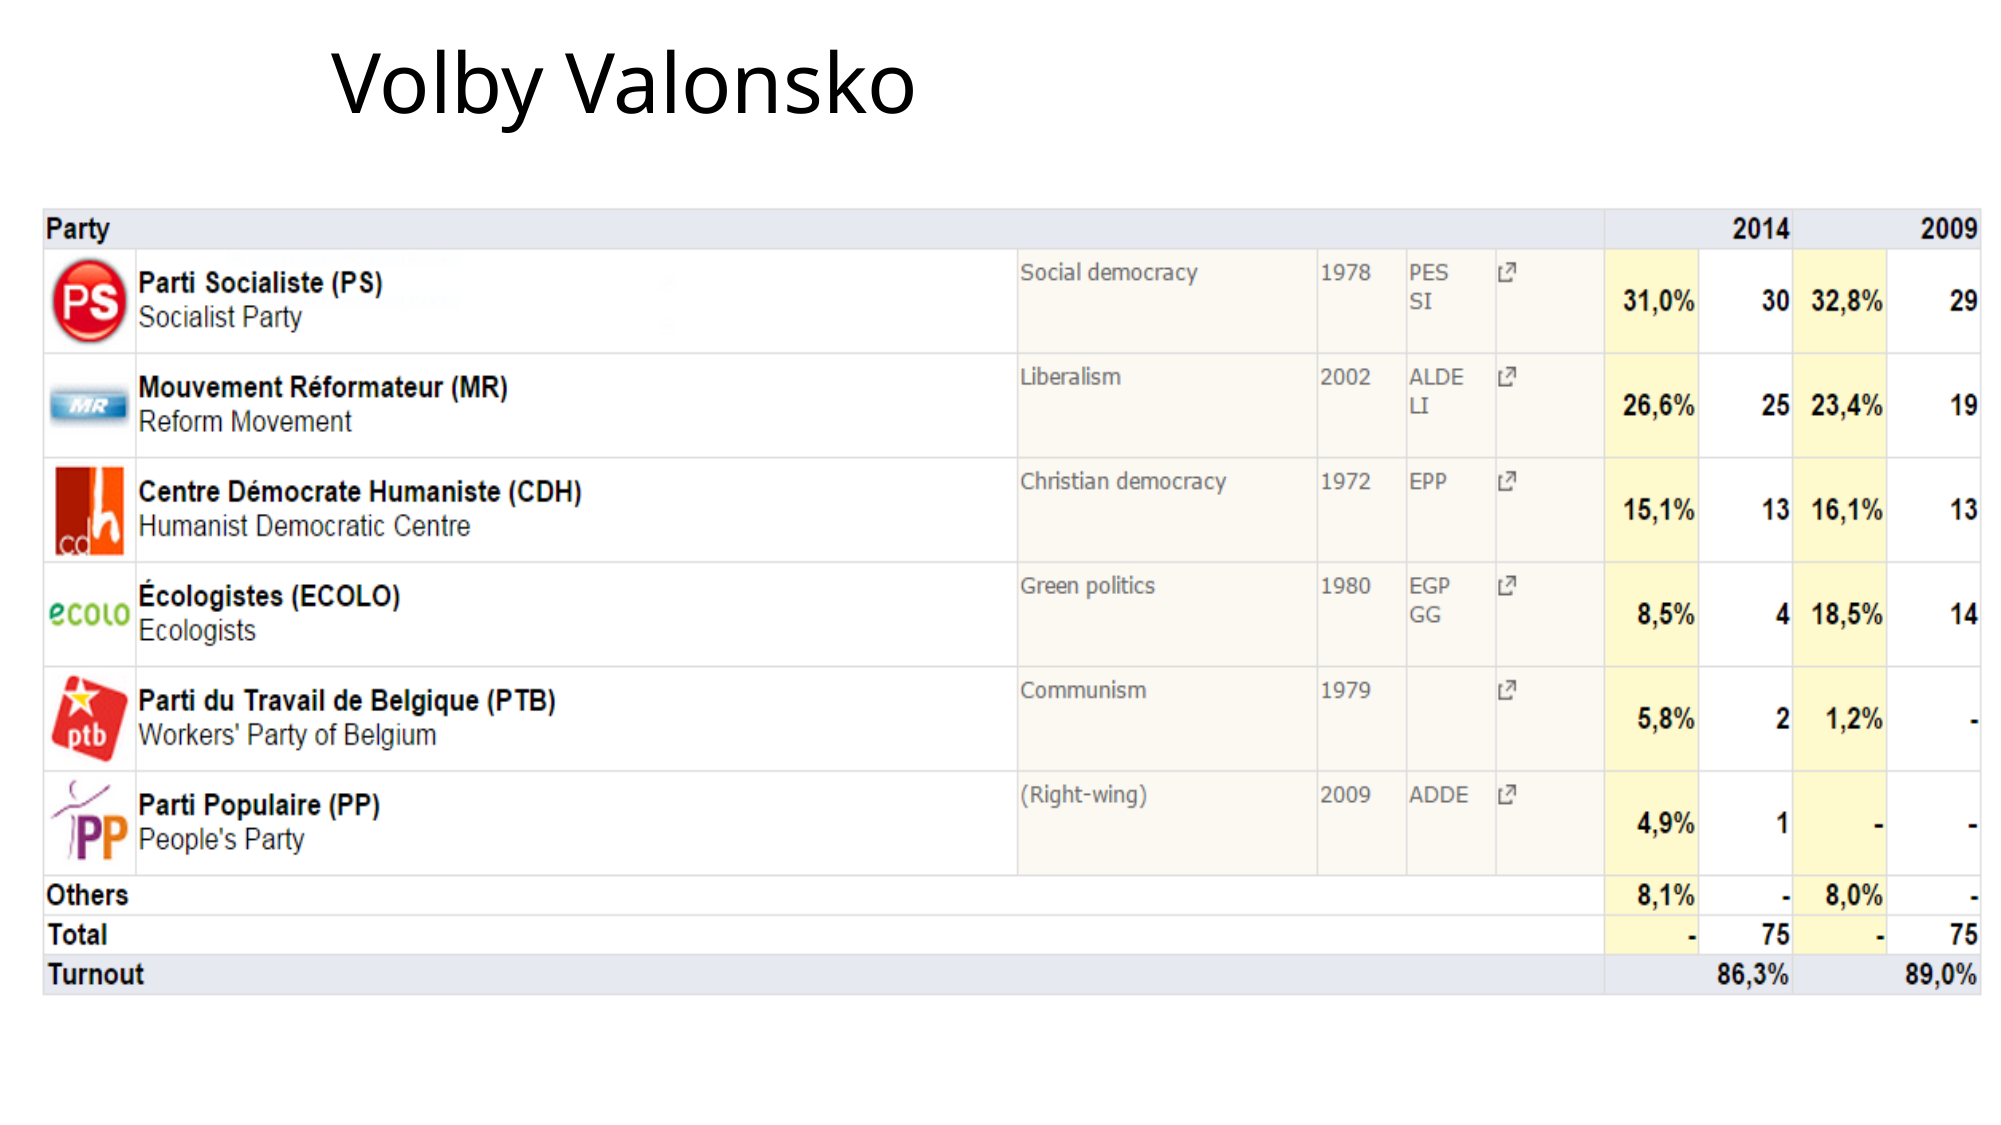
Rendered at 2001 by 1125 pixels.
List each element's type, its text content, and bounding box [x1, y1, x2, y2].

title Volby Valonsko [316, 0, 1667, 173]
picture [35, 196, 1993, 1001]
